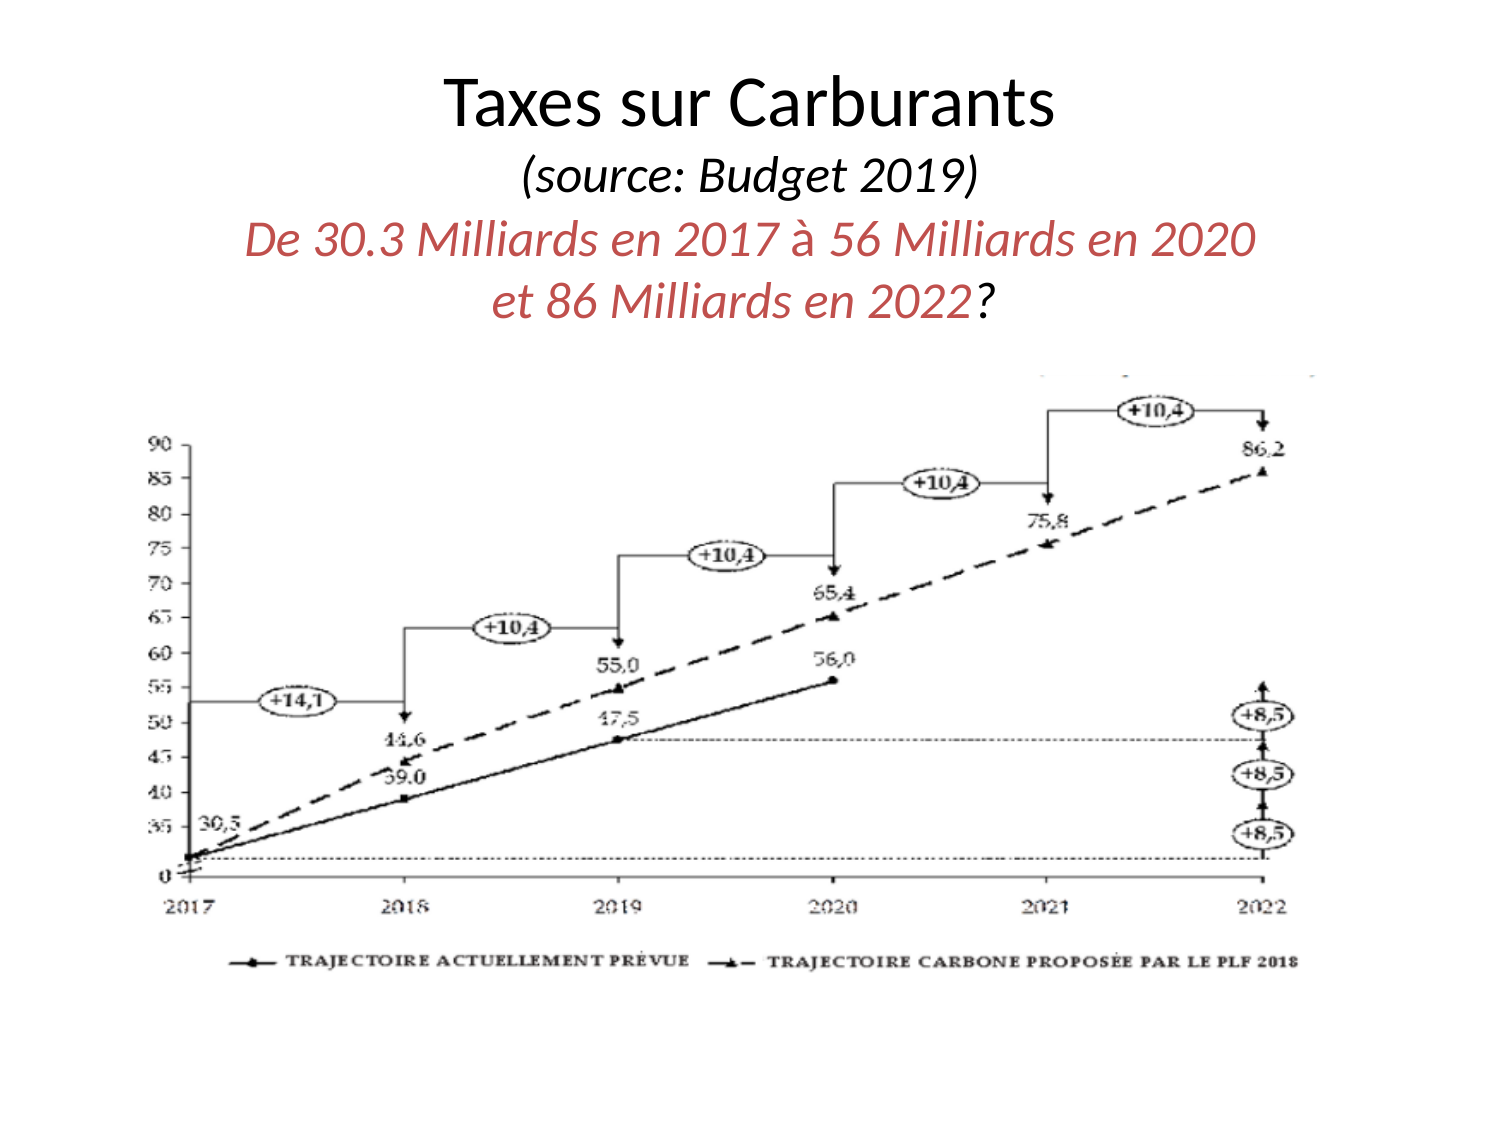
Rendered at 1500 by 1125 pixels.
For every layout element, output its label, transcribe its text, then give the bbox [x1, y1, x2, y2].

title Taxes sur Carburants (source: Budget 2019) De 30.3 Milliards en 2017 à 56 Milliards en 2020 et 86 Milliards en 2022? [75, 45, 1425, 338]
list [74, 374, 1363, 988]
